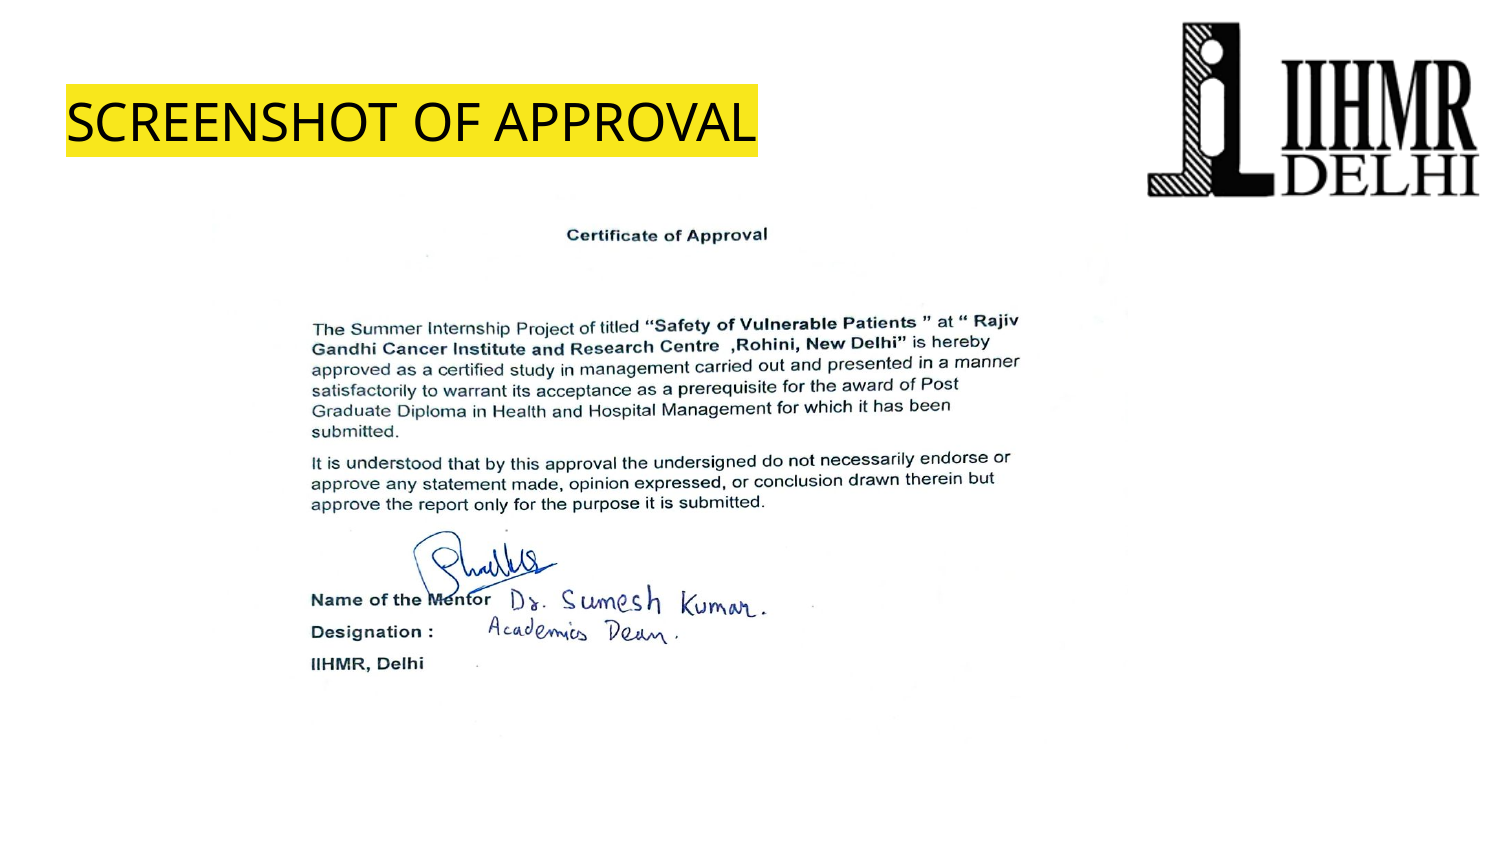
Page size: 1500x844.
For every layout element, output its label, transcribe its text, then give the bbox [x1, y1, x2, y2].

picture [1147, 18, 1500, 198]
picture [211, 191, 1128, 749]
title SCREENSHOT OF APPROVAL [51, 72, 1449, 167]
